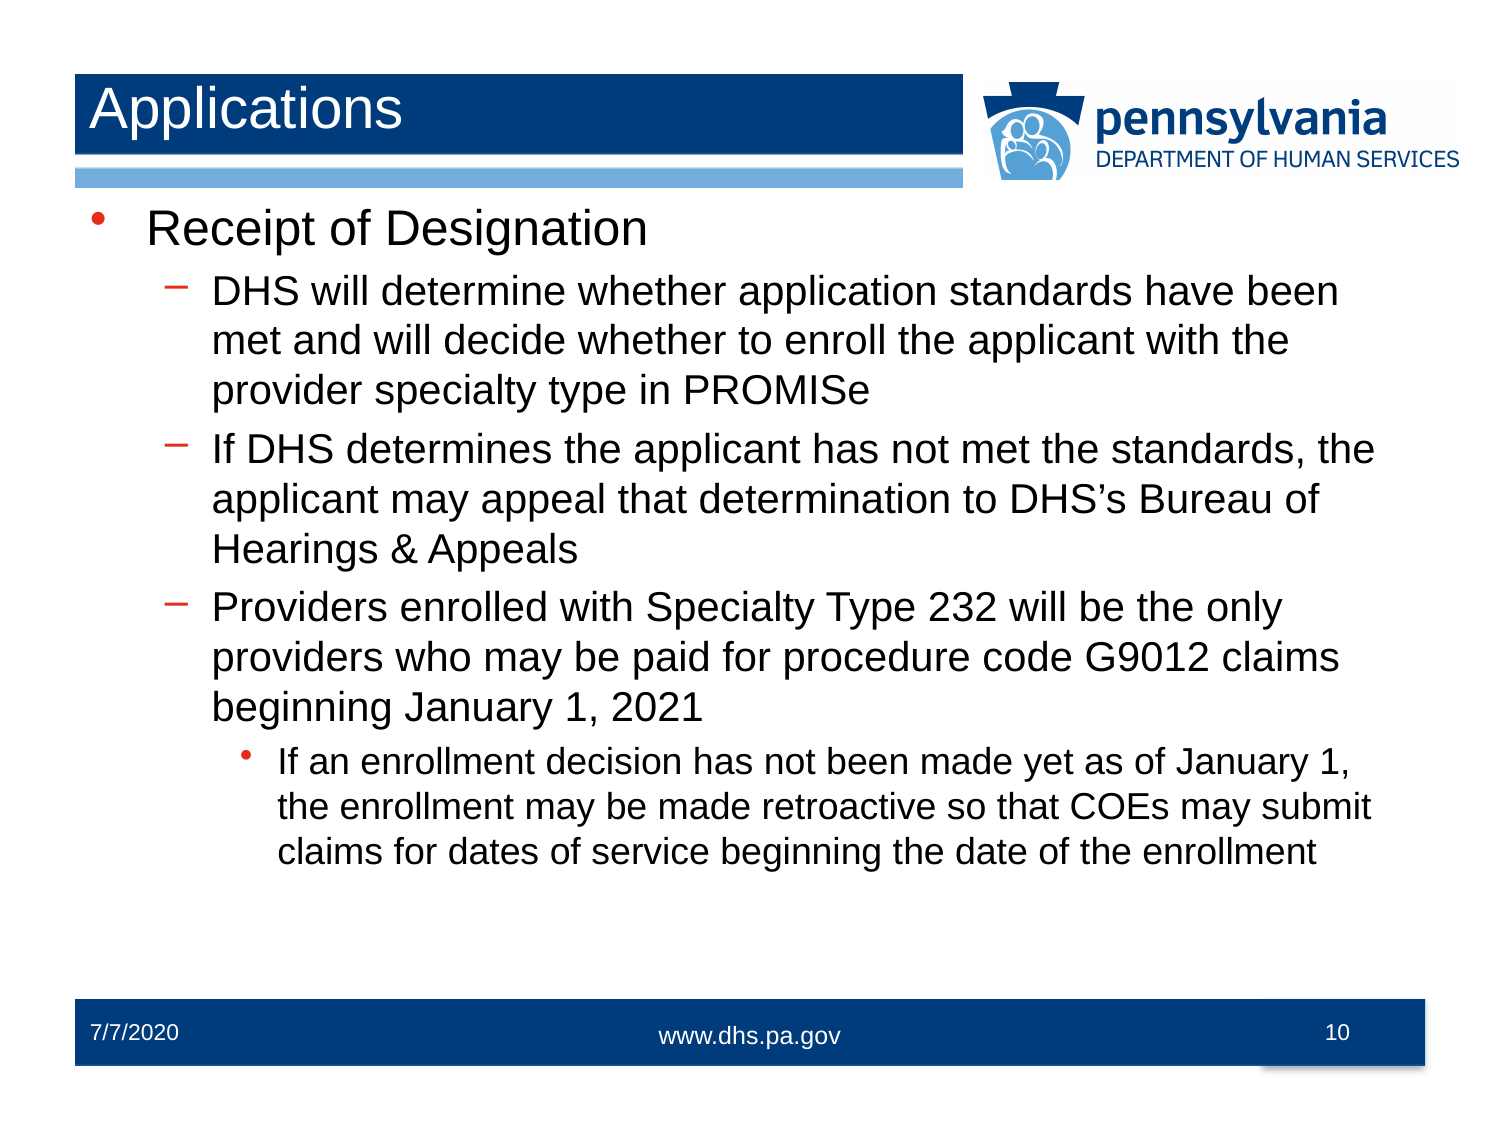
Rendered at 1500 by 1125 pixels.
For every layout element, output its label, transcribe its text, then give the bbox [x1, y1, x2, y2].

picture [75, 999, 1425, 1066]
slide_number 10 [1250, 999, 1425, 1063]
picture [75, 138, 963, 187]
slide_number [75, 999, 425, 1063]
title Applications [75, 62, 963, 138]
picture [983, 82, 1459, 180]
list Receipt of Designation DHS will determine whether application standards have been met and will decide whether to enroll the applicant with the provider specialty type in PROMISe If DHS determines the applicant has not met the standards, the applicant may appeal that determination to DHS’s Bureau of Hearings & Appeals Providers enrolled with Specialty Type 232 will be the only providers who may be paid for procedure code G9012 claims beginning January 1, 2021 If an enrollment decision has not been made yet as of January 1, the enrollment may be made retroactive so that COEs may submit claims for dates of service beginning the date of the enrollment [75, 187, 1413, 963]
